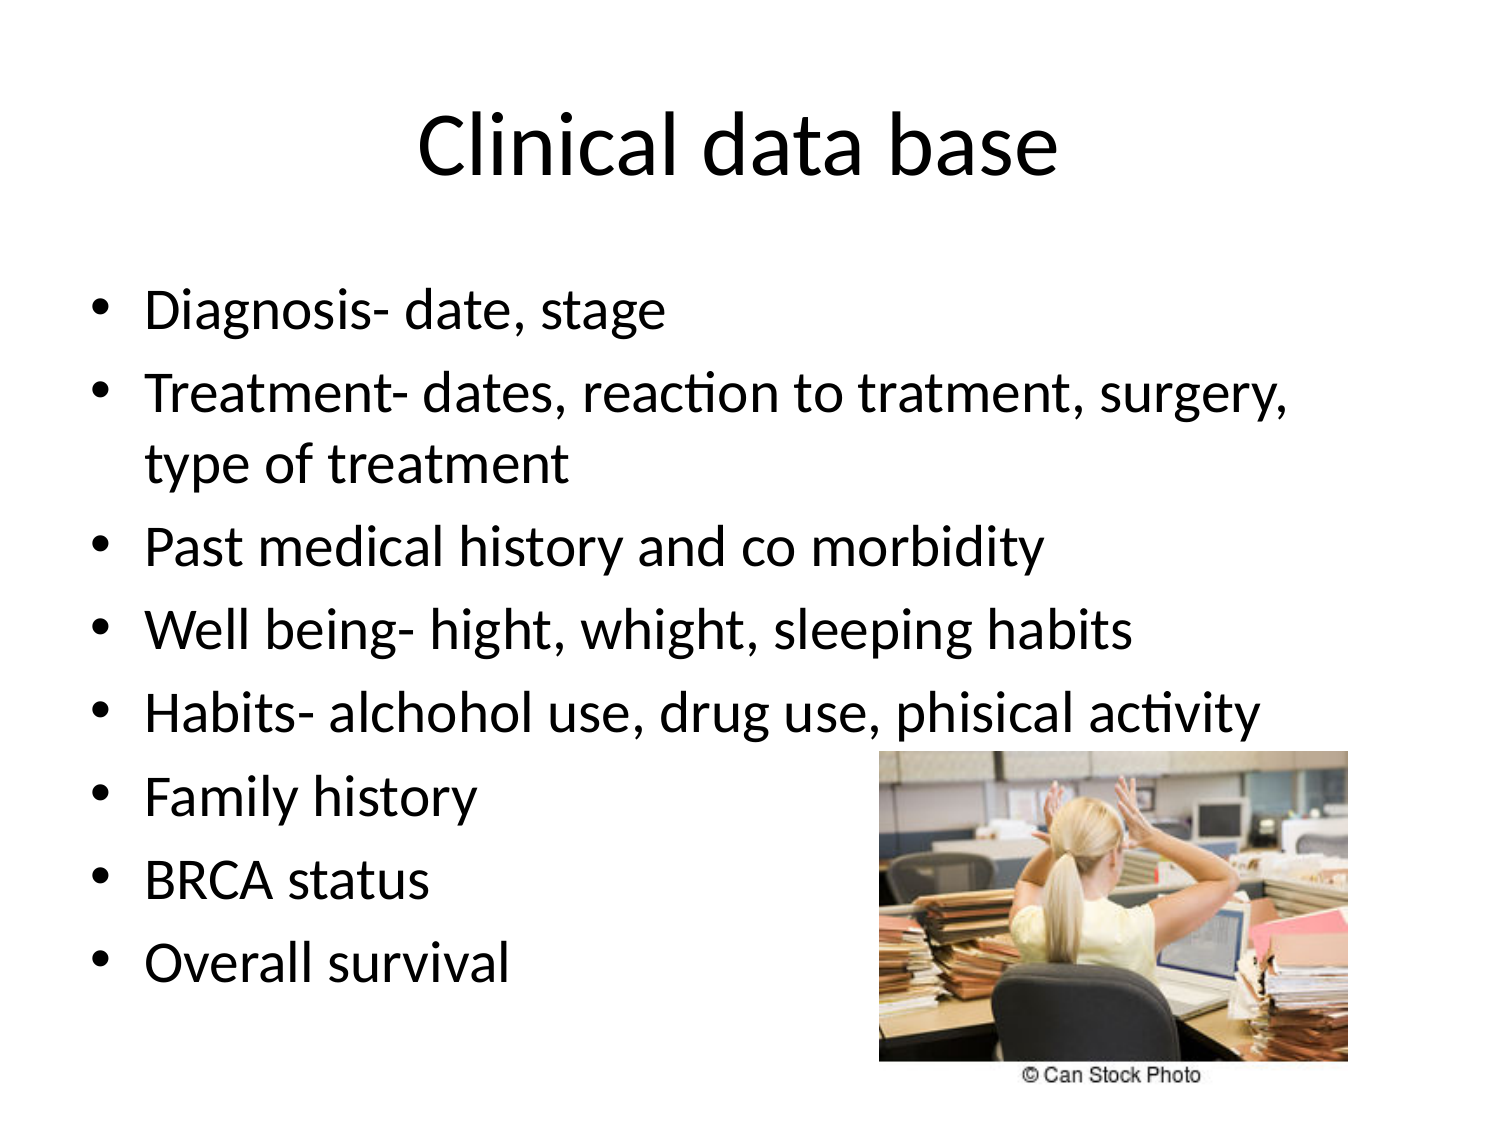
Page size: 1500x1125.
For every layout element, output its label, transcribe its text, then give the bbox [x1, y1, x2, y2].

picture [879, 751, 1349, 1088]
title Clinical data base [75, 45, 1425, 233]
list Diagnosis- date, stage Treatment- dates, reaction to tratment, surgery, type of treatment Past medical history and co morbidity Well being- hight, whight, sleeping habits Habits- alchohol use, drug use, phisical activity Family history BRCA status Overall survival [75, 262, 1425, 1005]
